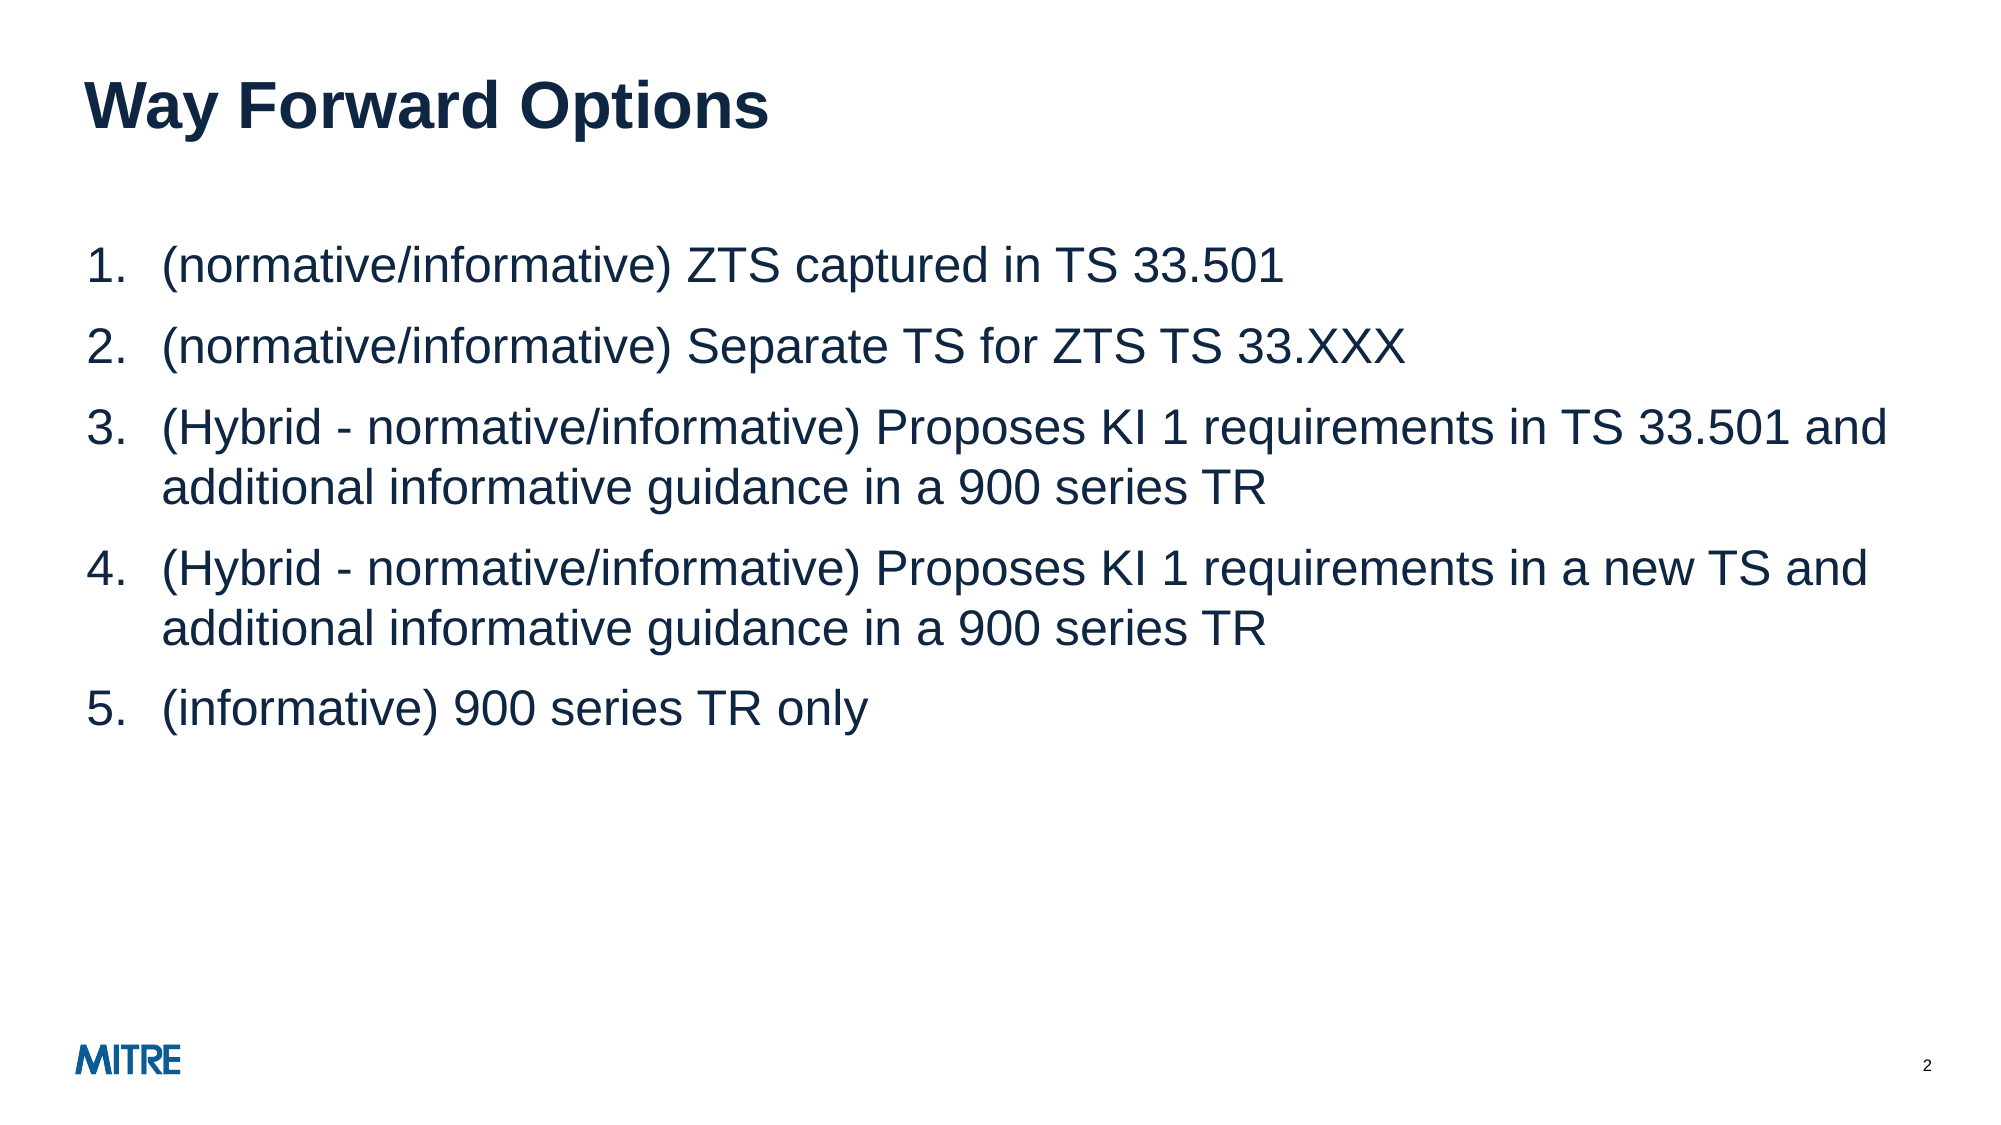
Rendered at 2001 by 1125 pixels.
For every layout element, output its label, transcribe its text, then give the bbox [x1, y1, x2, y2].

picture [70, 1037, 188, 1083]
slide_number 2 [1830, 1050, 1933, 1080]
list (normative/informative) ZTS captured in TS 33.501 (normative/informative) Separate TS for ZTS TS 33.XXX (Hybrid - normative/informative) Proposes KI 1 requirements in TS 33.501 and additional informative guidance in a 900 series TR (Hybrid - normative/informative) Proposes KI 1 requirements in a new TS and additional informative guidance in a 900 series TR (informative) 900 series TR only [69, 224, 1930, 975]
title Way Forward Options [69, 60, 1930, 150]
